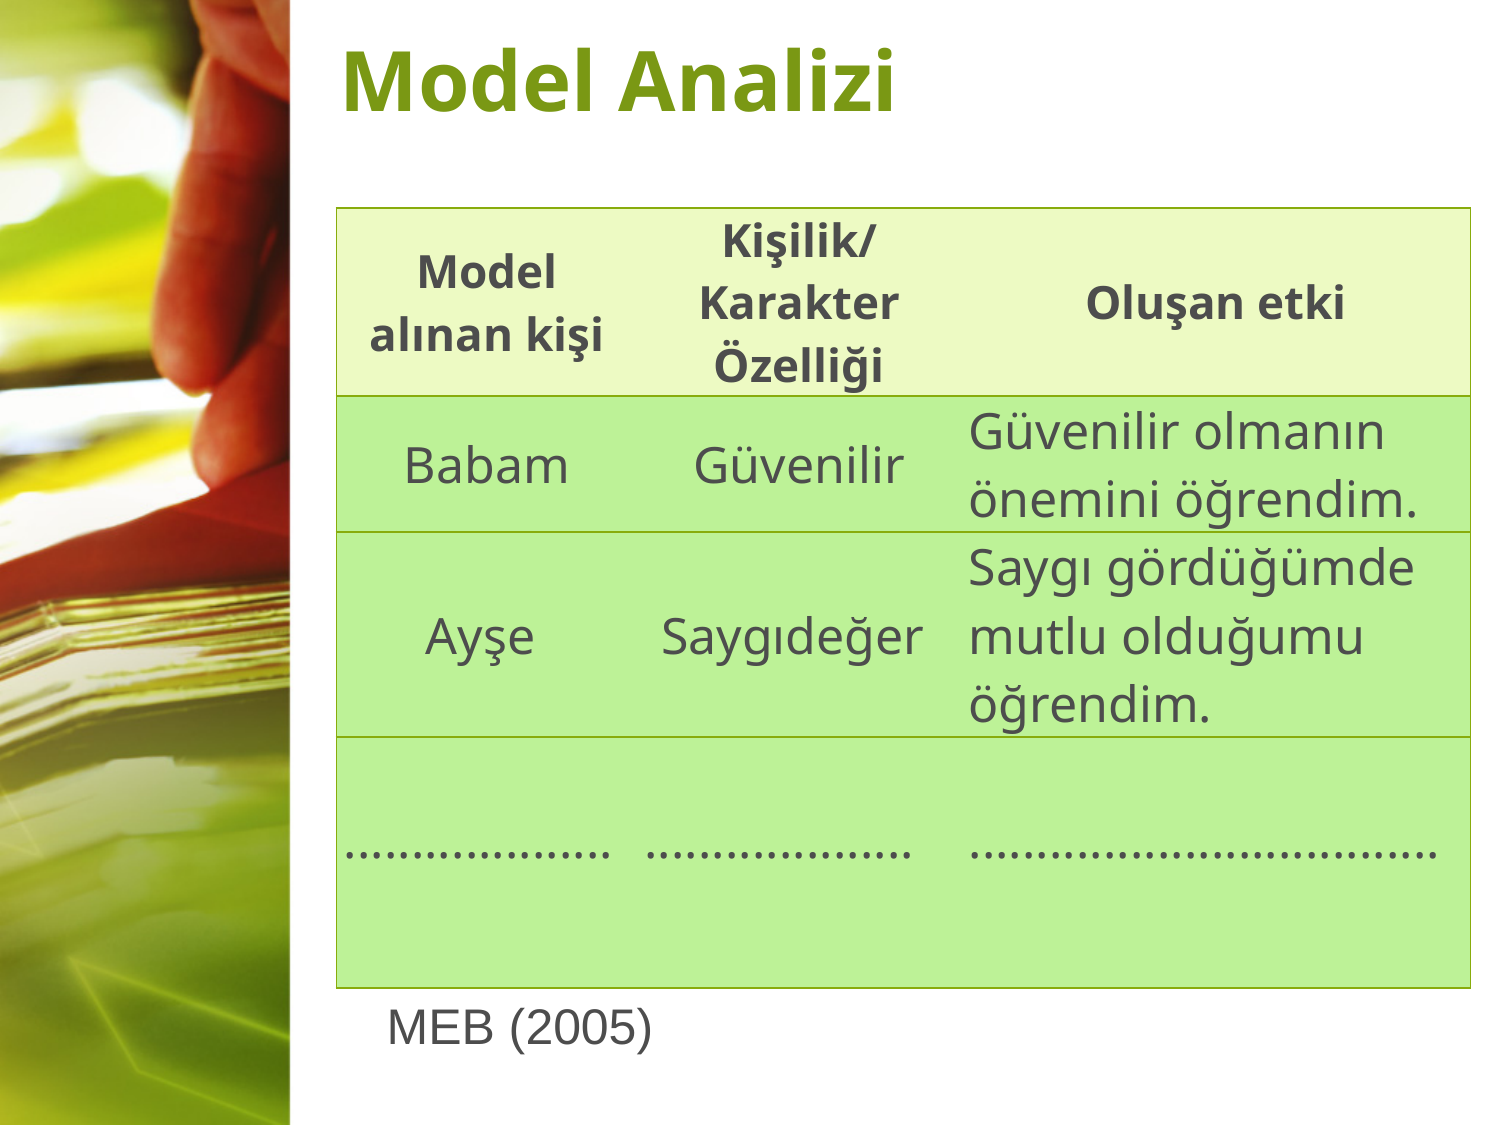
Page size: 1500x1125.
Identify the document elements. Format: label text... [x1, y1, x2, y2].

table_cell Güvenilir [637, 397, 961, 531]
table_cell Güvenilir olmanın önemini öğrendim. [961, 397, 1470, 531]
table_cell Saygıdeğer [637, 533, 961, 736]
table_header Oluşan etki [961, 209, 1470, 395]
table_cell Ayşe [337, 533, 637, 736]
title Model Analizi [324, 19, 1463, 138]
table_header Kişilik/ Karakter Özelliği [637, 209, 961, 395]
table_cell .................... [637, 738, 961, 987]
text_box MEB (2005) [371, 987, 857, 1063]
table_cell Saygı gördüğümde mutlu olduğumu öğrendim. [961, 533, 1470, 736]
table_header Model alınan kişi [337, 209, 637, 395]
table_cell ................................... [961, 738, 1470, 987]
picture [0, 0, 1500, 1125]
table_cell Babam [337, 397, 637, 531]
table_cell .................... [337, 738, 637, 987]
